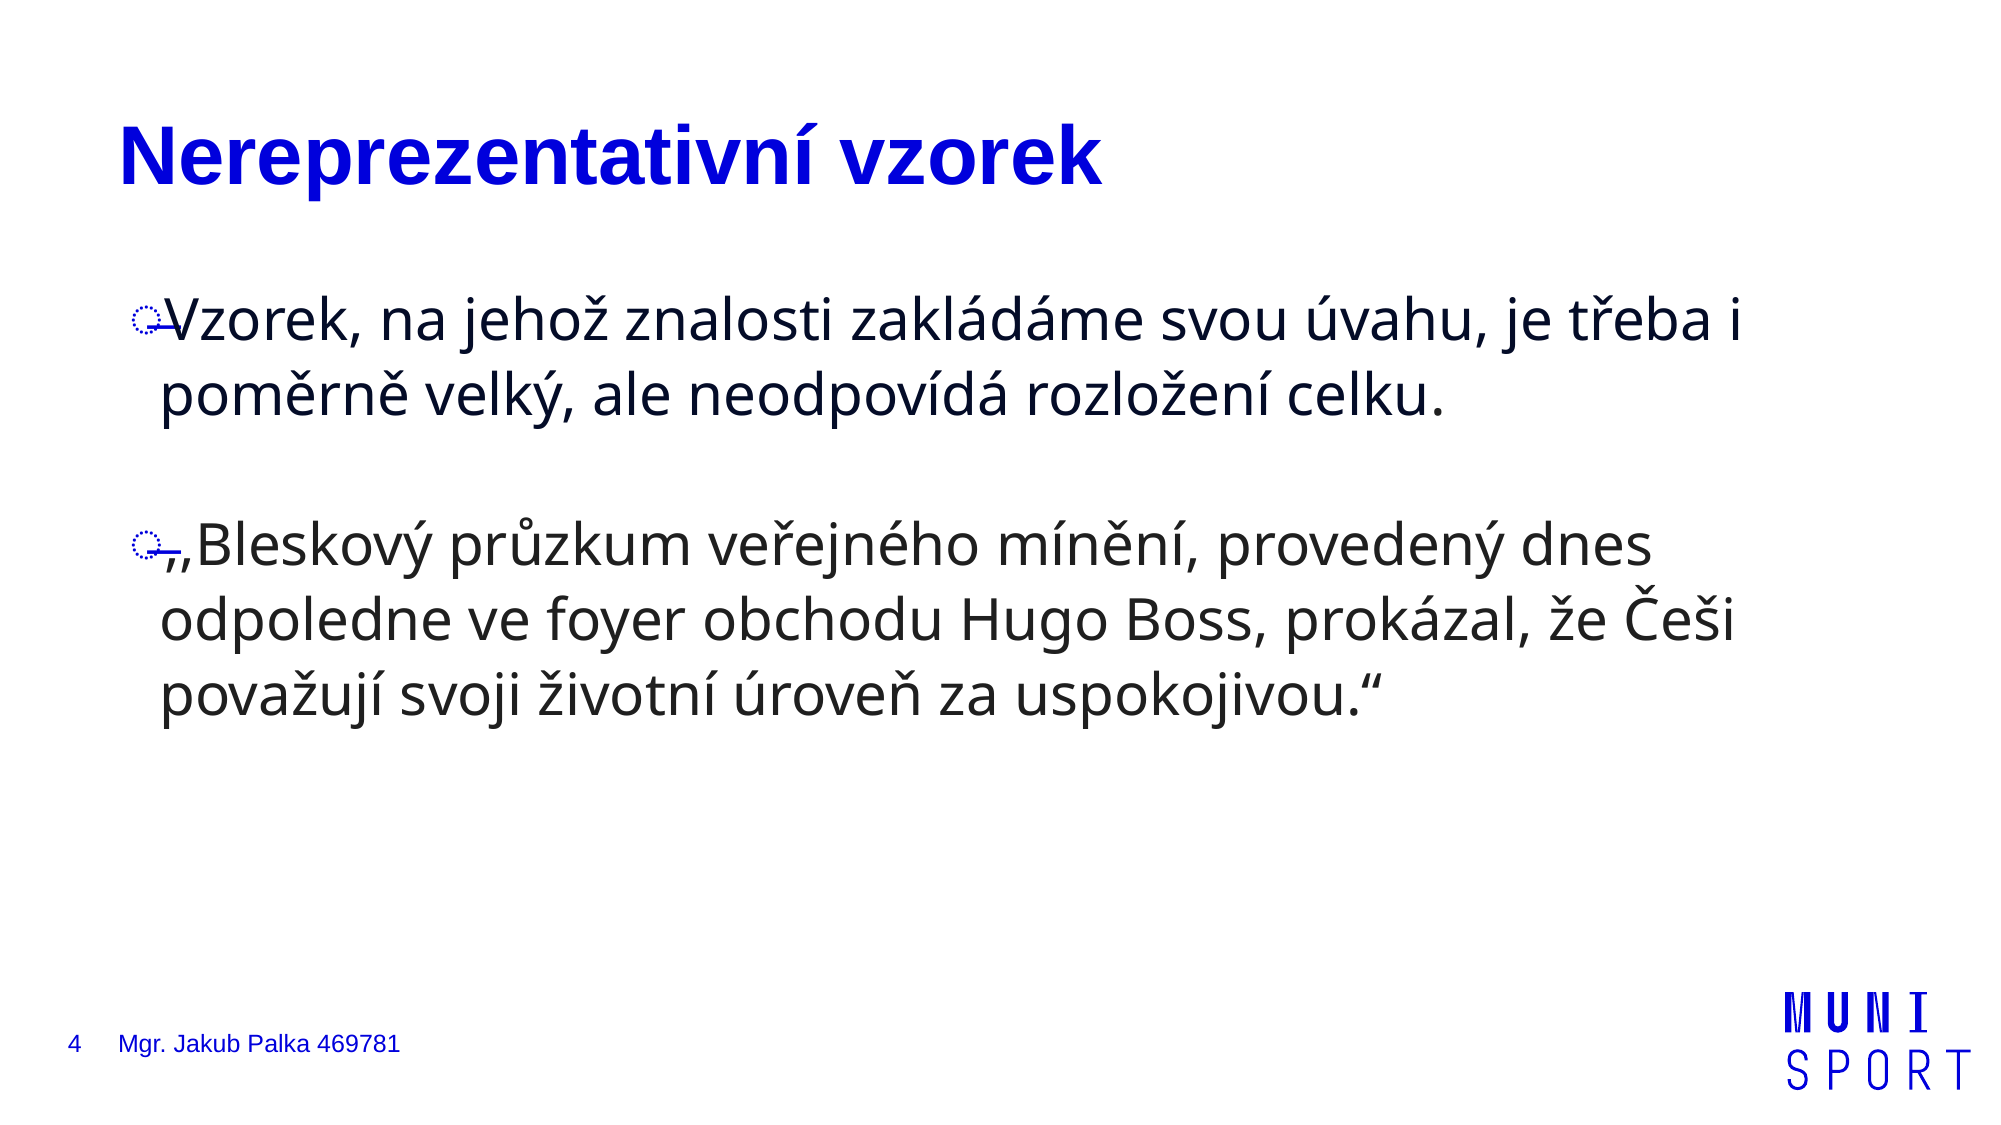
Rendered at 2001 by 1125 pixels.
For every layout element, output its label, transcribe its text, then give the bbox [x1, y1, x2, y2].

slide_number 4 [67, 1021, 110, 1063]
list Vzorek, na jehož znalosti zakládáme svou úvahu, je třeba i poměrně velký, ale neodpovídá rozložení celku. ,,Bleskový průzkum veřejného mínění, provedený dnes odpoledne ve foyer obchodu Hugo Boss, prokázal, že Češi považují svoji životní úroveň za uspokojivou.“ [118, 277, 1883, 957]
title Nereprezentativní vzorek [118, 118, 1883, 193]
footer Mgr. Jakub Palka 469781 [118, 1021, 1418, 1063]
